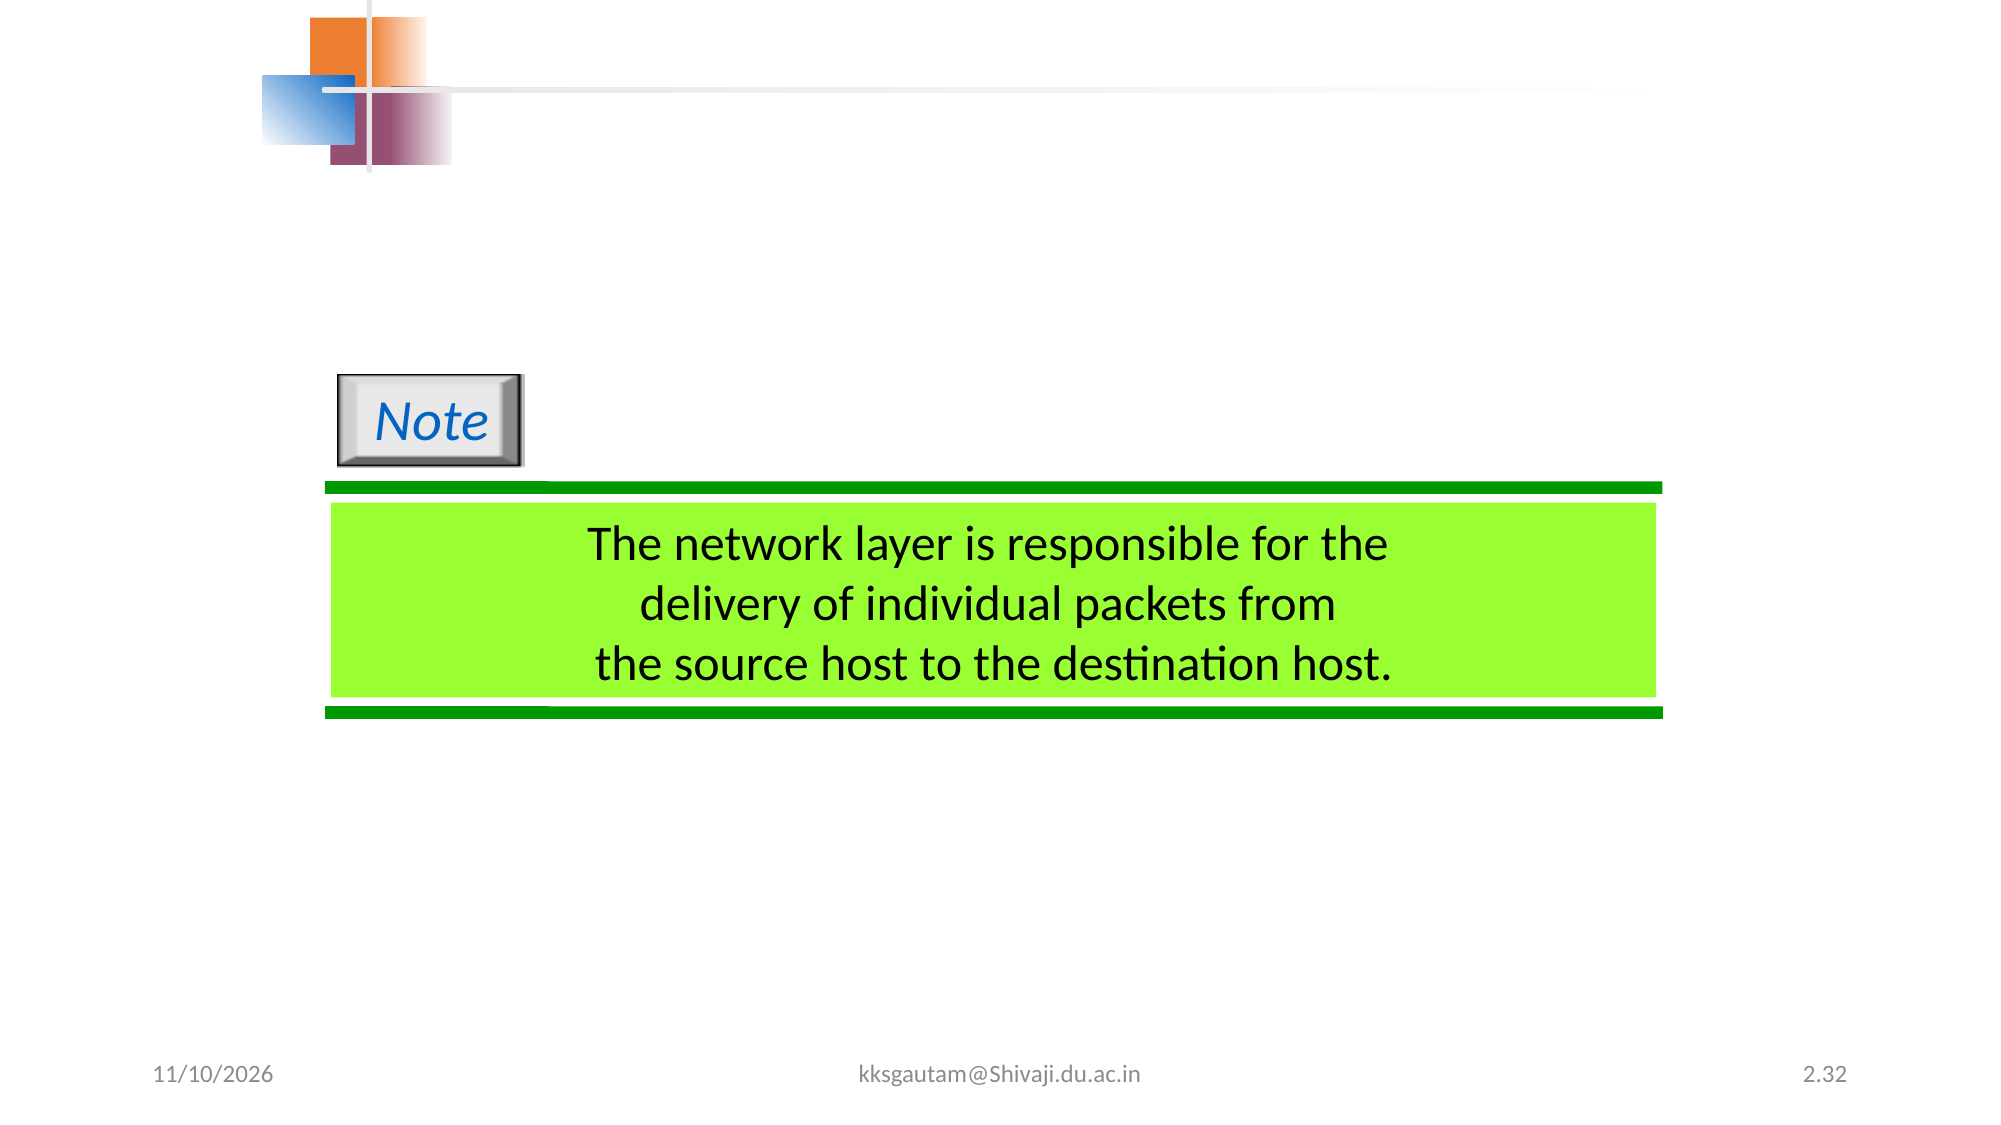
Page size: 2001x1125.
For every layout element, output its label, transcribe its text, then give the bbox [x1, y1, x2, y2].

text_box [262, 75, 355, 145]
text_box The network layer is responsible for the delivery of individual packets from the source host to the destination host. [331, 502, 1657, 698]
text_box [310, 17, 366, 86]
text_box [330, 93, 366, 165]
text_box [372, 17, 427, 86]
footer kksgautam@Shivaji.du.ac.in [662, 1042, 1338, 1103]
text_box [337, 374, 525, 468]
text_box [372, 93, 391, 165]
slide_number 2.32 [1412, 1042, 1863, 1103]
text_box [322, 87, 1673, 93]
text_box [366, 0, 372, 87]
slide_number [137, 1042, 588, 1103]
text_box [391, 93, 452, 165]
text_box [366, 93, 372, 173]
